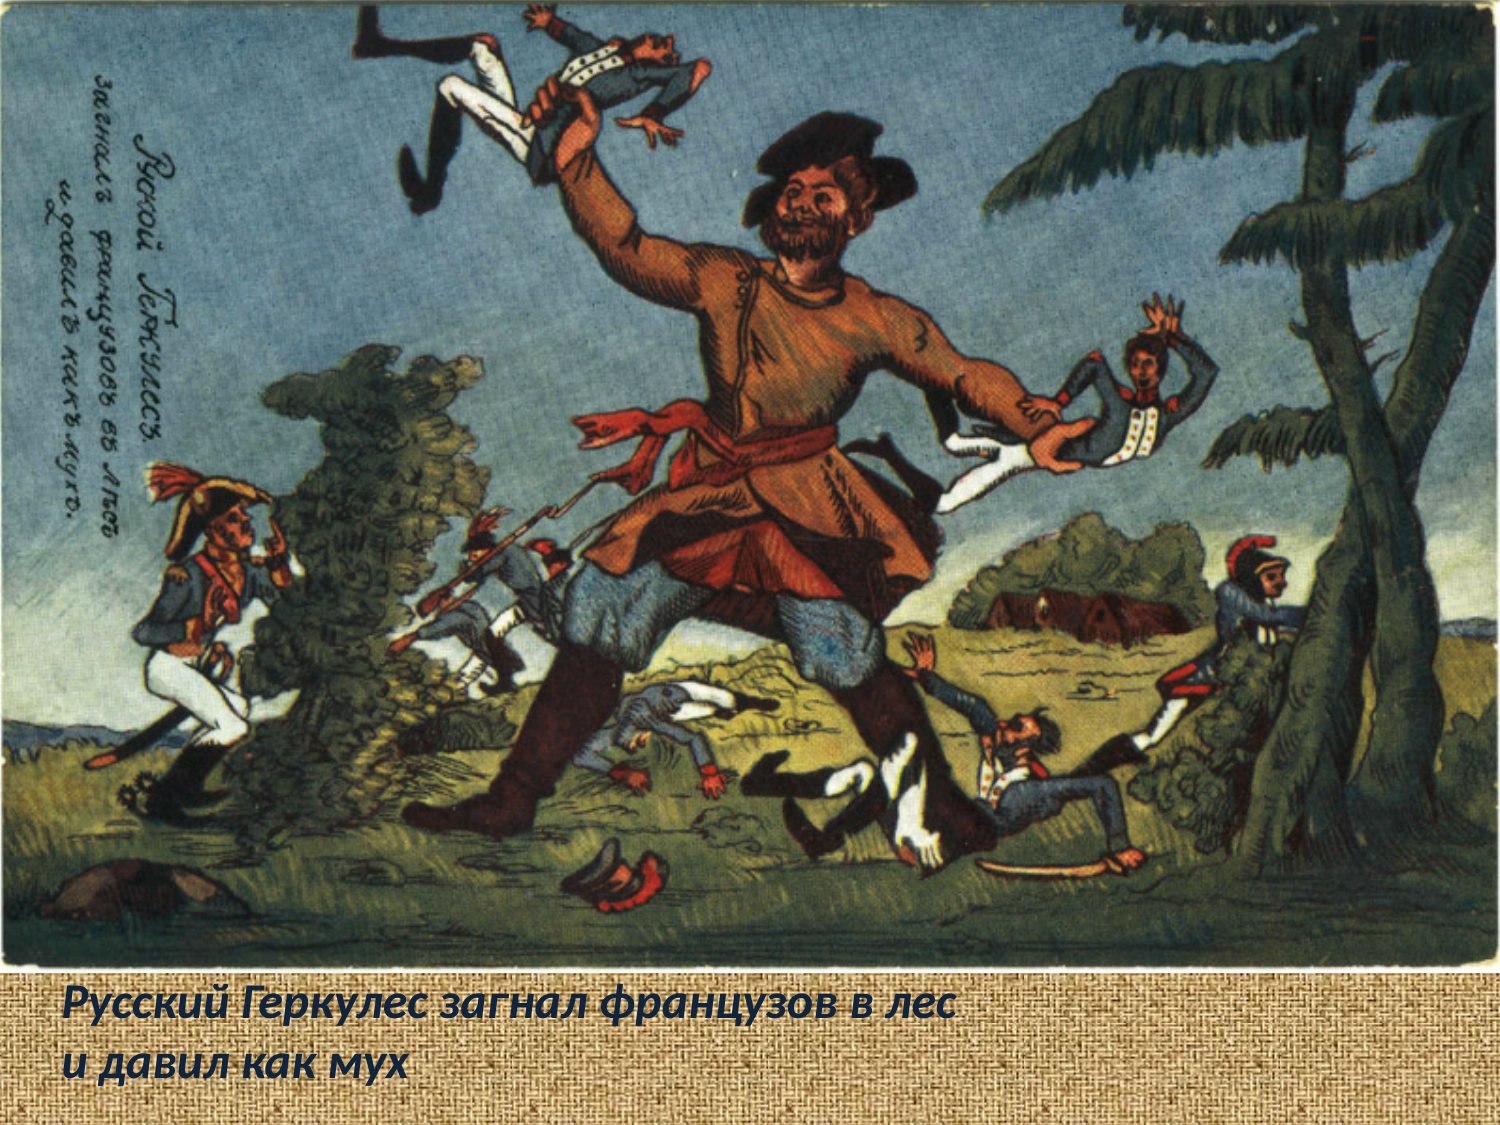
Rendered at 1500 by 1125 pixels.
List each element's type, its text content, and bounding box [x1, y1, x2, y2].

picture [0, 973, 1500, 1125]
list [0, 0, 1500, 973]
text_box Русский Геркулес загнал французов в лес и давил как мух [46, 981, 1465, 1096]
